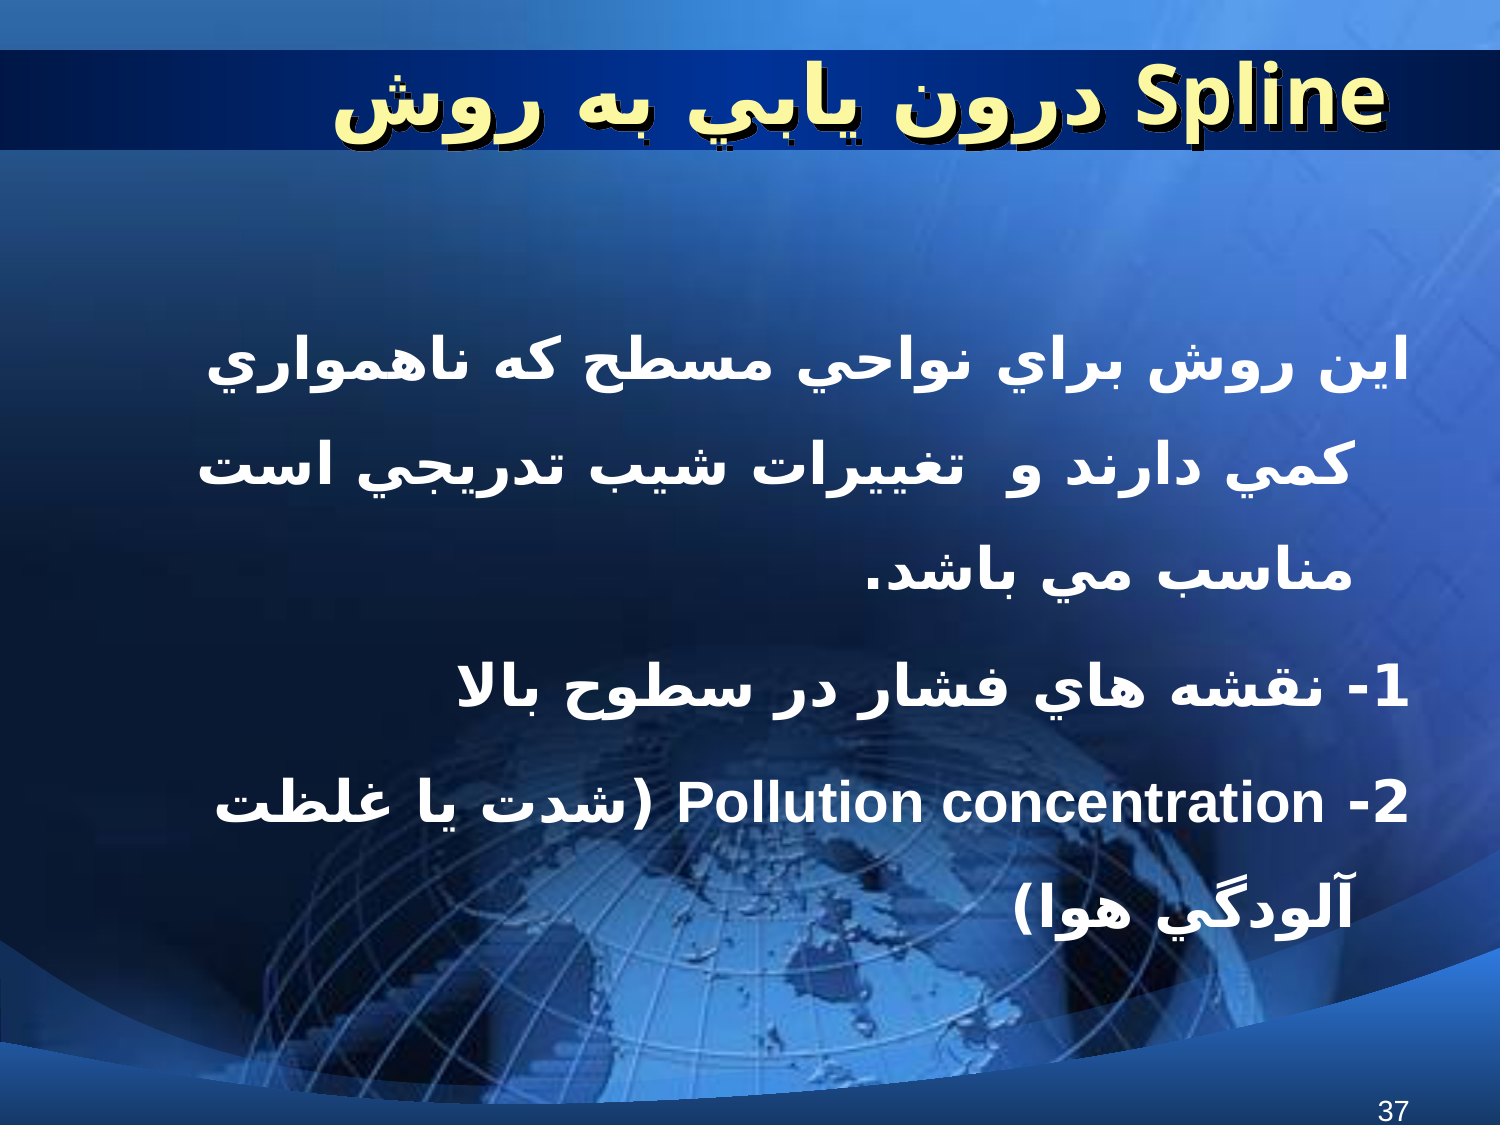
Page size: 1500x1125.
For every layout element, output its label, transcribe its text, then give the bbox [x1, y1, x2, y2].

picture [0, 0, 1500, 50]
title درون يابي به روش Spline [74, 44, 1426, 138]
slide_number 37 [1074, 1084, 1426, 1125]
list اين روش براي نواحي مسطح كه ناهمواري كمي دارند و تغييرات شيب تدريجي است مناسب مي باشد. 1- نقشه هاي فشار در سطوح بالا 2- Pollution concentration (شدت يا غلظت آلودگي هوا) [76, 278, 1428, 721]
picture [0, 150, 1500, 1104]
